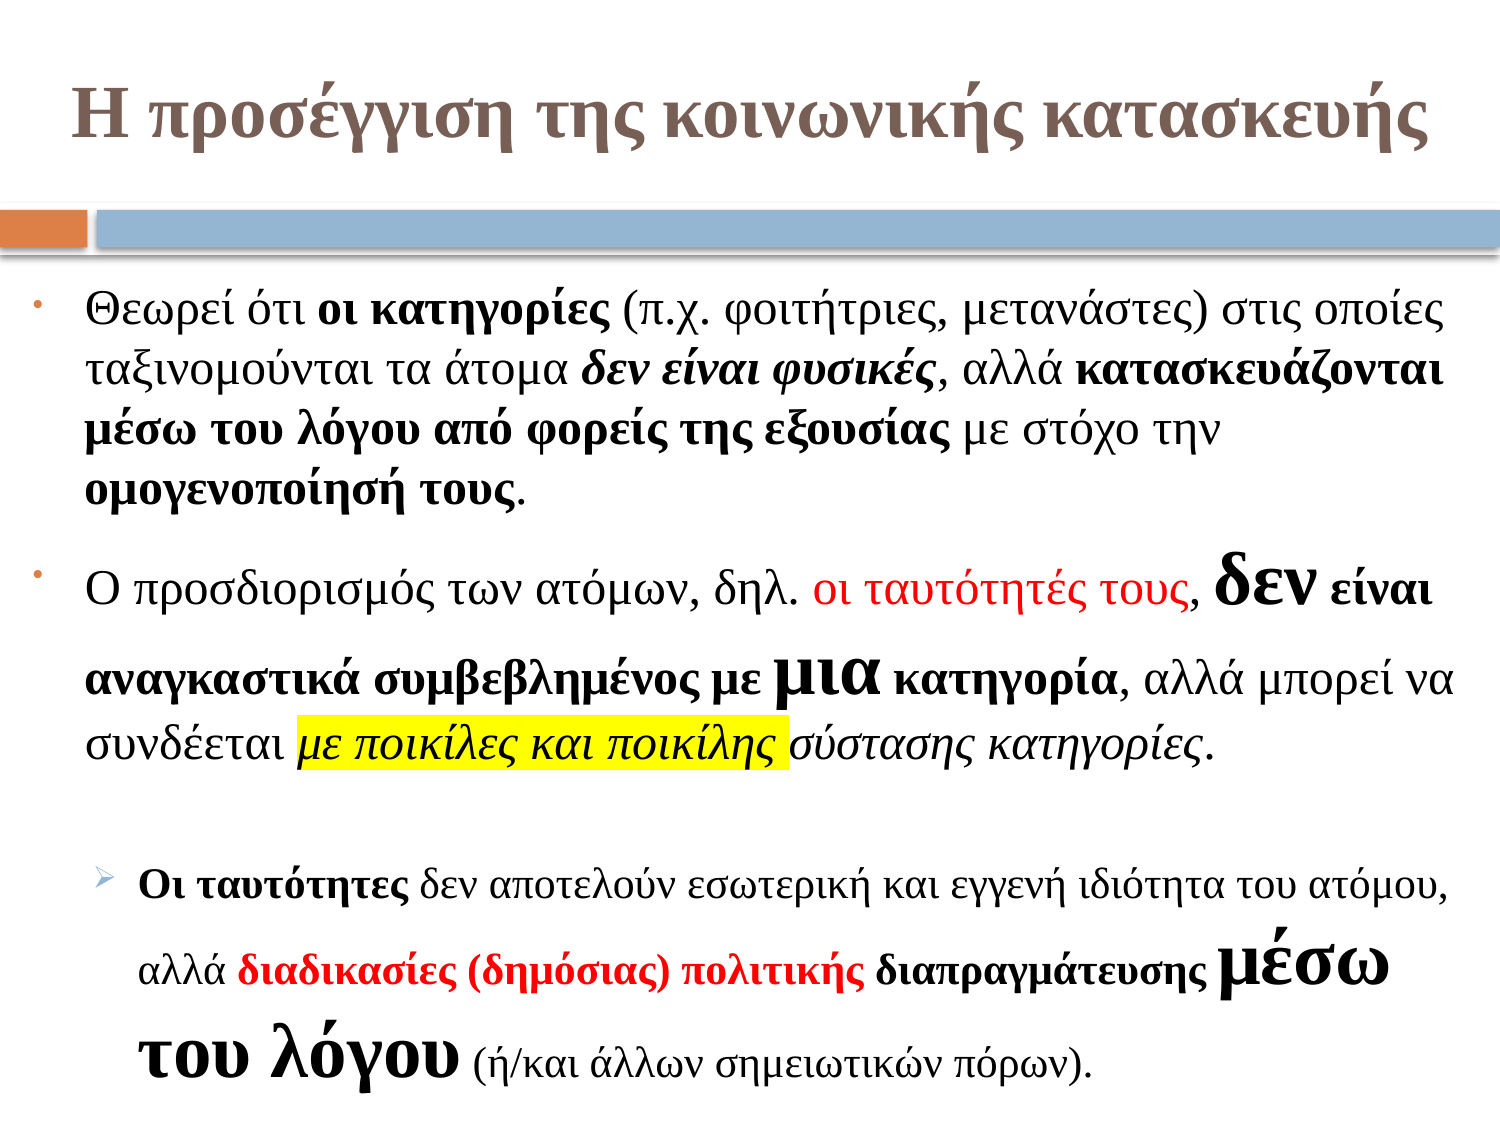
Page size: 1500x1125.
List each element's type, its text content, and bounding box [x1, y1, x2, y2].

list Θεωρεί ότι οι κατηγορίες (π.χ. φοιτήτριες, μετανάστες) στις οποίες ταξινομούνται τα άτομα δεν είναι φυσικές, αλλά κατασκευάζονται μέσω του λόγου από φορείς της εξουσίας με στόχο την ομογενοποίησή τους. Ο προσδιορισμός των ατόμων, δηλ. οι ταυτότητές τους, δεν είναι αναγκαστικά συμβεβλημένος με μια κατηγορία, αλλά μπορεί να συνδέεται με ποικίλες και ποικίλης σύστασης κατηγορίες. Οι ταυτότητες δεν αποτελούν εσωτερική και εγγενή ιδιότητα του ατόμου, αλλά διαδικασίες (δημόσιας) πολιτικής διαπραγμάτευσης μέσω του λόγου (ή/και άλλων σημειωτικών πόρων). [17, 266, 1471, 1107]
title Η προσέγγιση της κοινωνικής κατασκευής [29, 18, 1471, 197]
